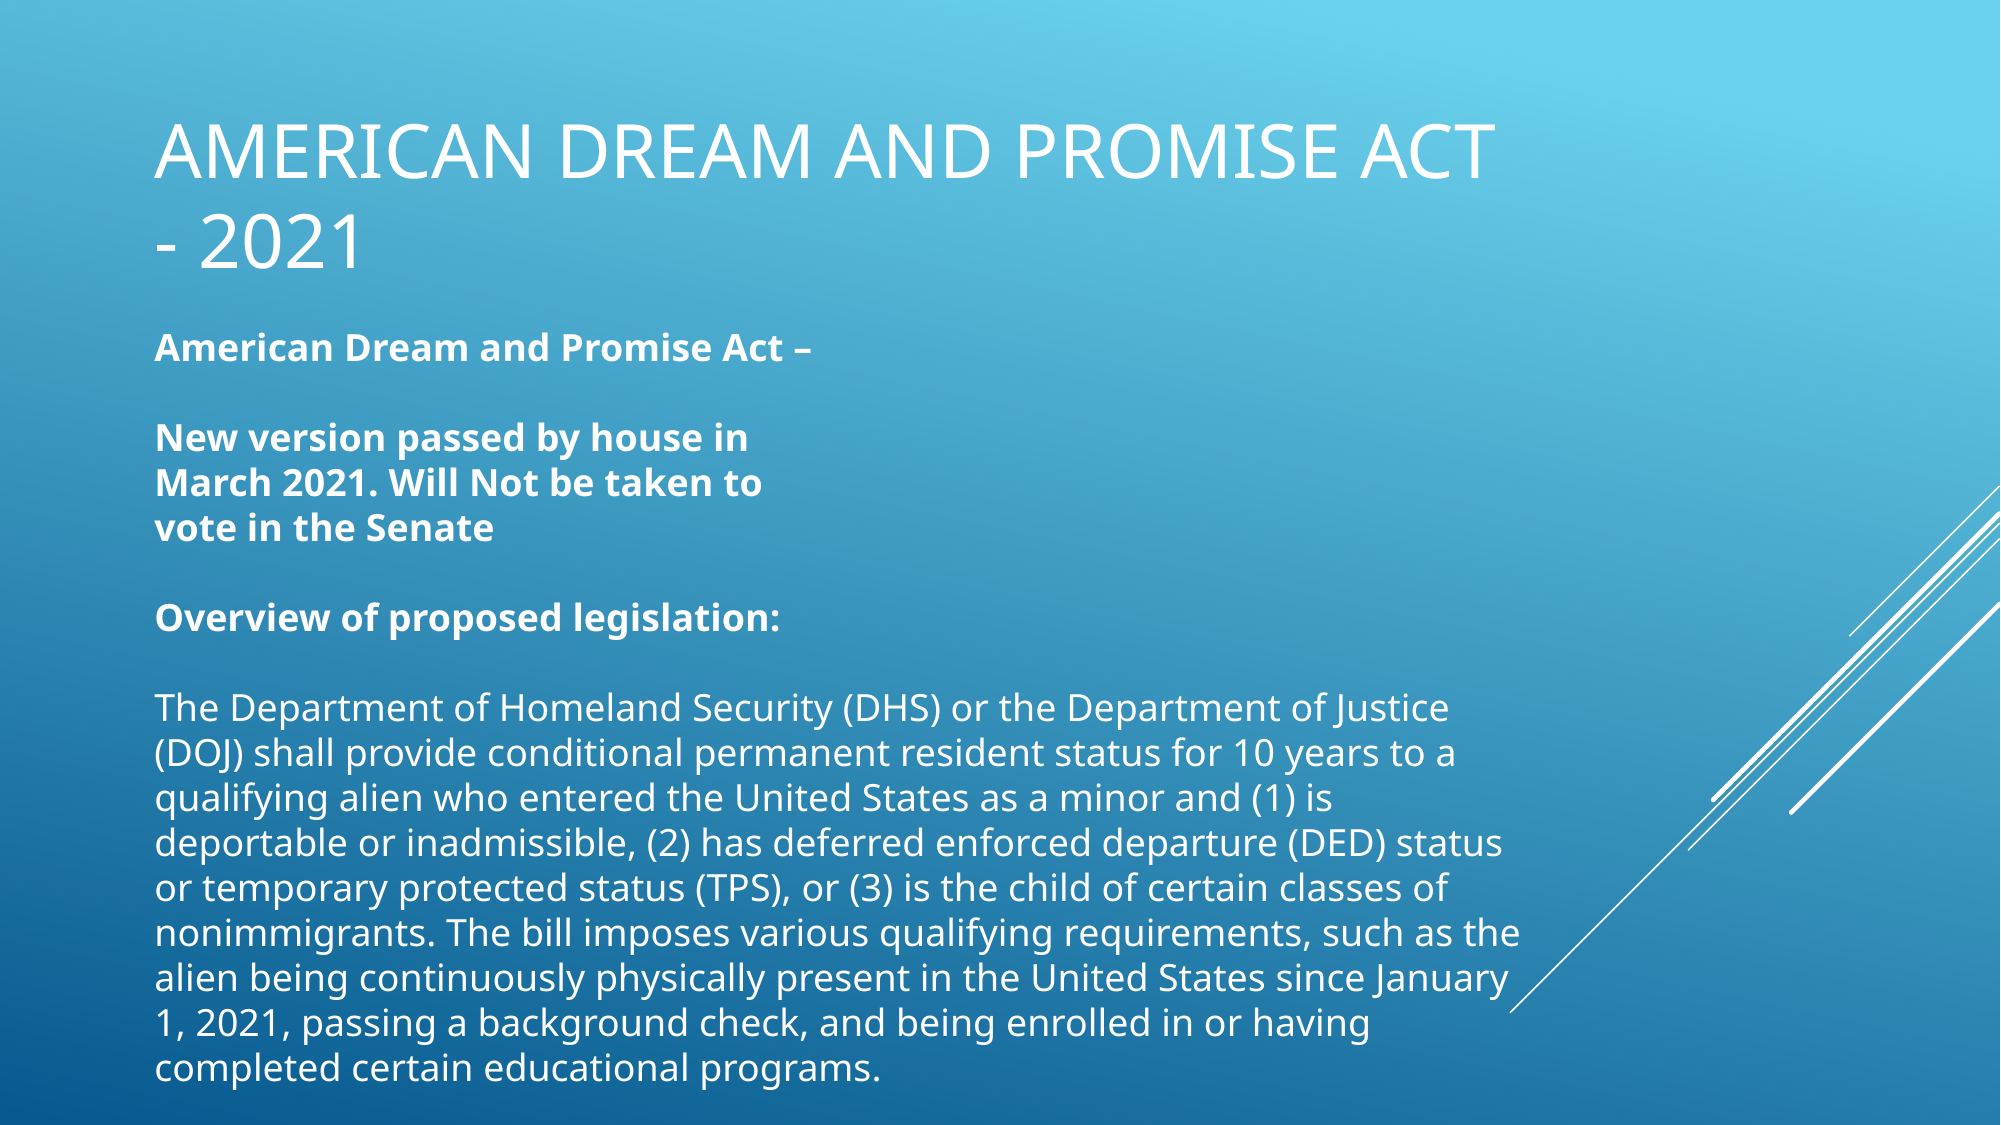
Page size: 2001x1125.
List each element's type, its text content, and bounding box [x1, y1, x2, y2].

title American Dream and Promise Act - 2021 [139, 69, 1540, 317]
text_box The Department of Homeland Security (DHS) or the Department of Justice (DOJ) shall provide conditional permanent resident status for 10 years to a qualifying alien who entered the United States as a minor and (1) is deportable or inadmissible, (2) has deferred enforced departure (DED) status or temporary protected status (TPS), or (3) is the child of certain classes of nonimmigrants. The bill imposes various qualifying requirements, such as the alien being continuously physically present in the United States since January 1, 2021, passing a background check, and being enrolled in or having completed certain educational programs. [139, 676, 1540, 1096]
text_box American Dream and Promise Act – New version passed by house in March 2021. Will Not be taken to vote in the Senate Overview of proposed legislation: [139, 316, 848, 647]
